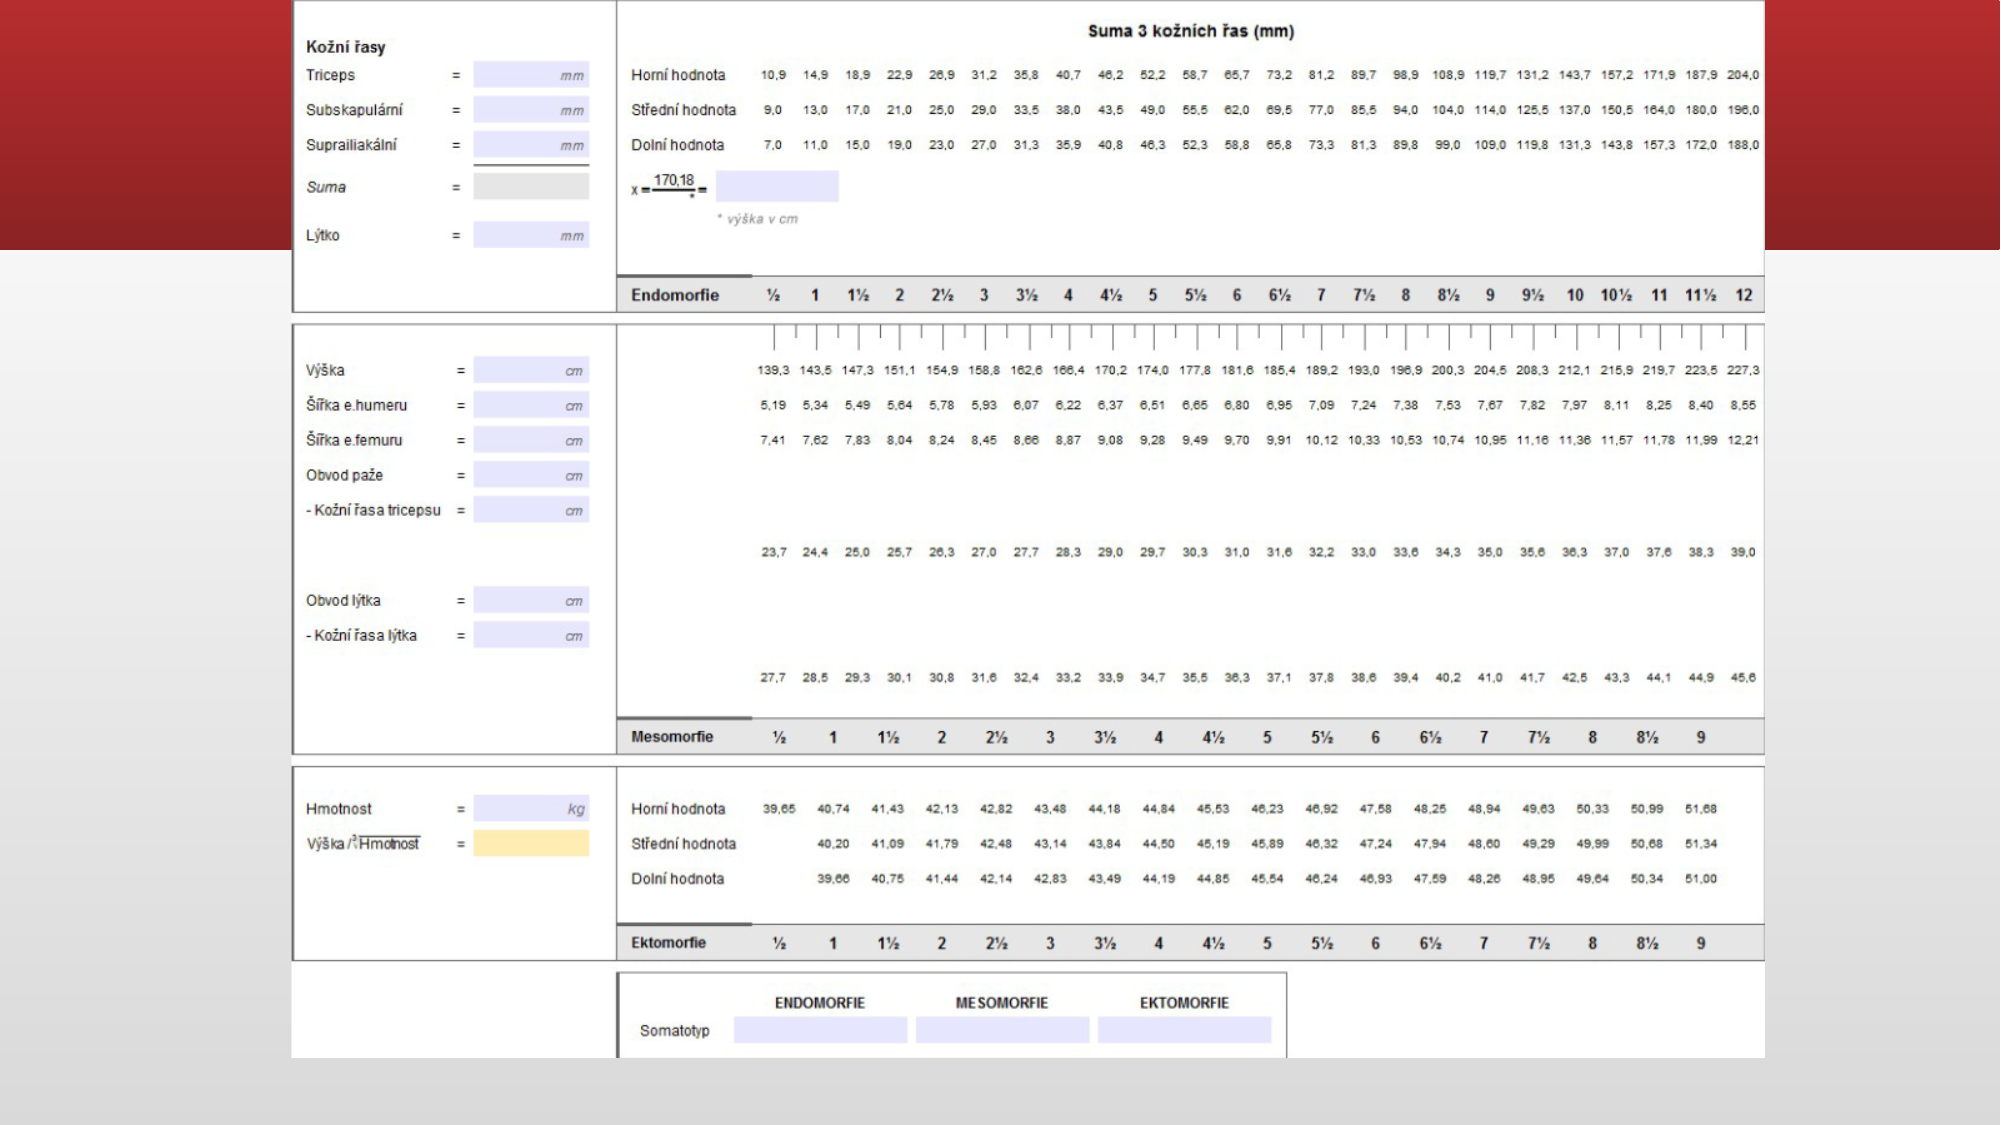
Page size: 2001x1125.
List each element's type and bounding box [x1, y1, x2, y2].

picture [499, 0, 1557, 1125]
